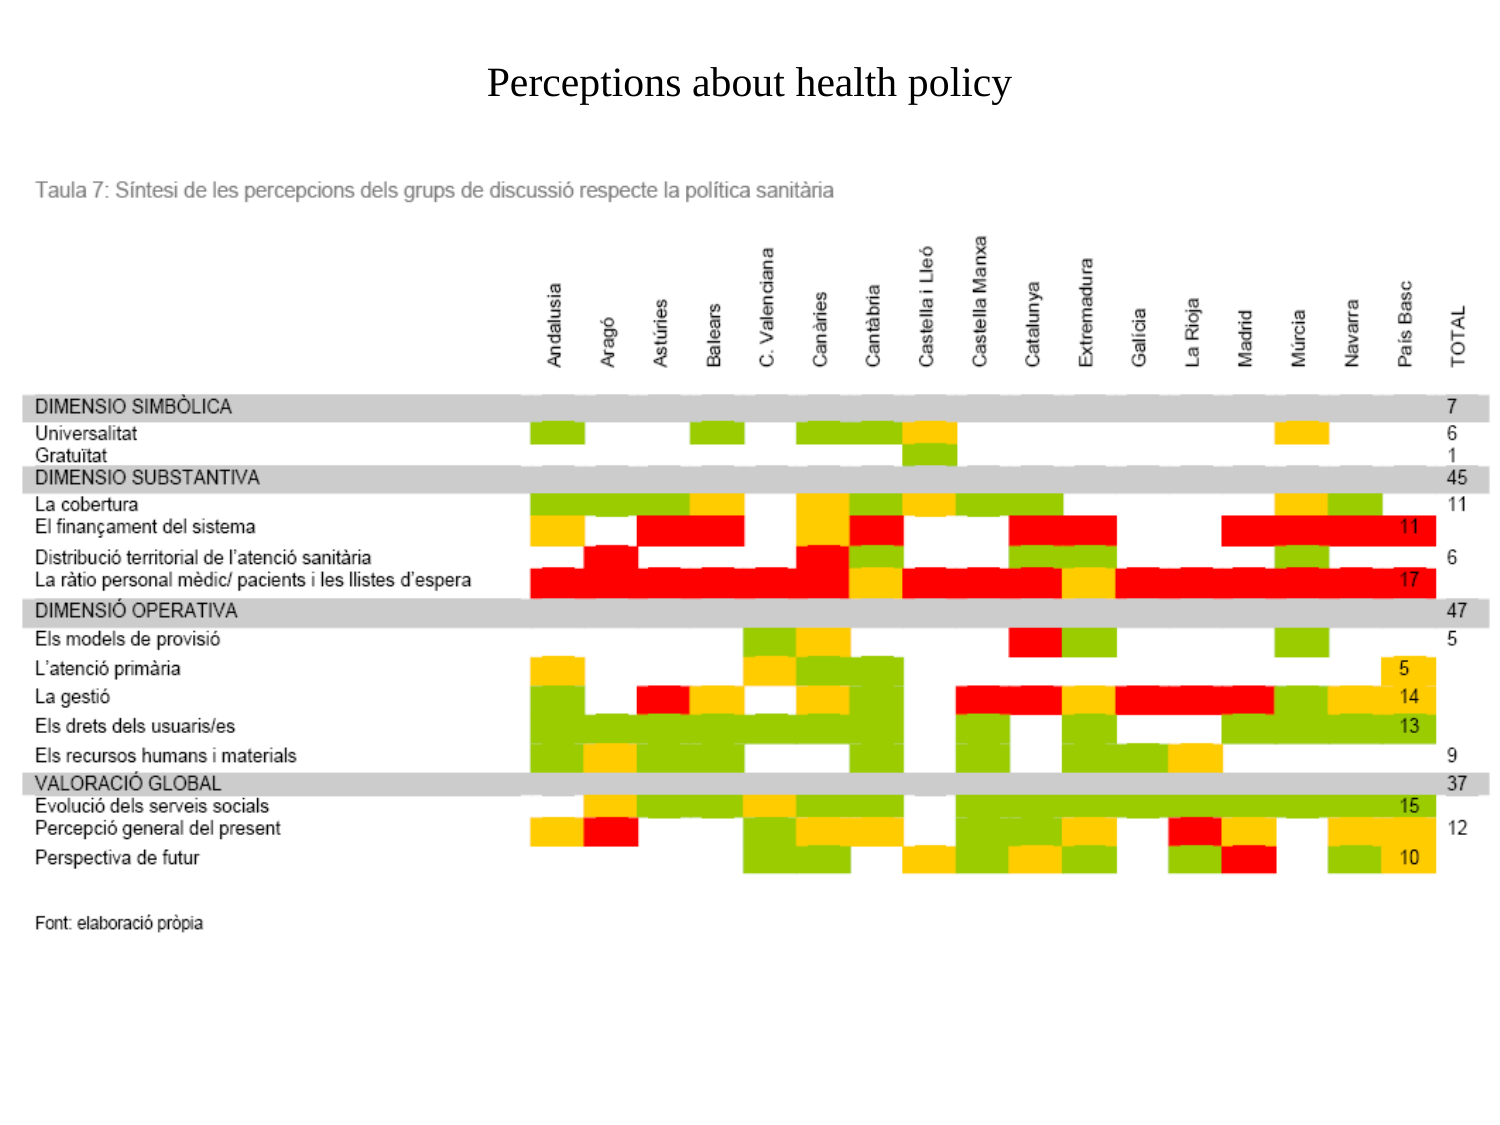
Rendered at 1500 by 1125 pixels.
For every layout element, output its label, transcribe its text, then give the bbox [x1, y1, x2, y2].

text_box Perceptions about health policy [74, 45, 1425, 114]
picture [0, 155, 1500, 970]
